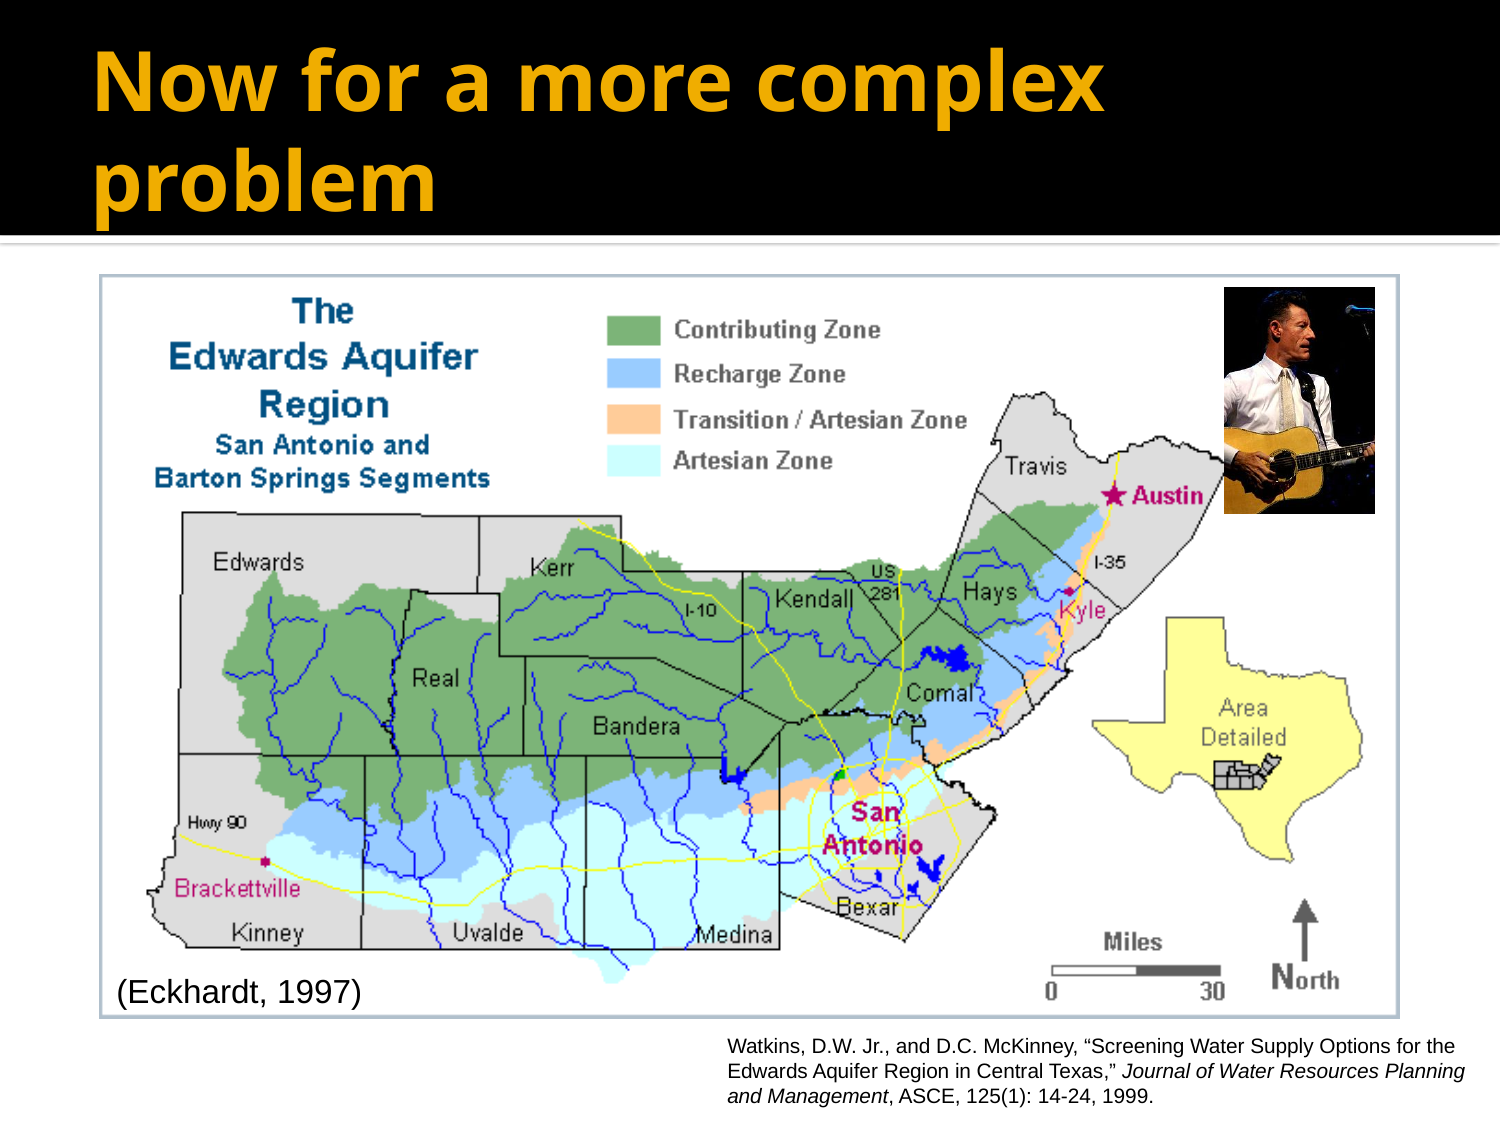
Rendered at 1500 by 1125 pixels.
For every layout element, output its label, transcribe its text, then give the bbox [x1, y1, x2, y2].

picture [99, 274, 1400, 1019]
title Now for a more complex problem [75, 25, 1438, 231]
text_box Watkins, D.W. Jr., and D.C. McKinney, “Screening Water Supply Options for the Edwards Aquifer Region in Central Texas,” Journal of Water Resources Planning and Management, ASCE, 125(1): 14-24, 1999. [712, 1025, 1500, 1115]
